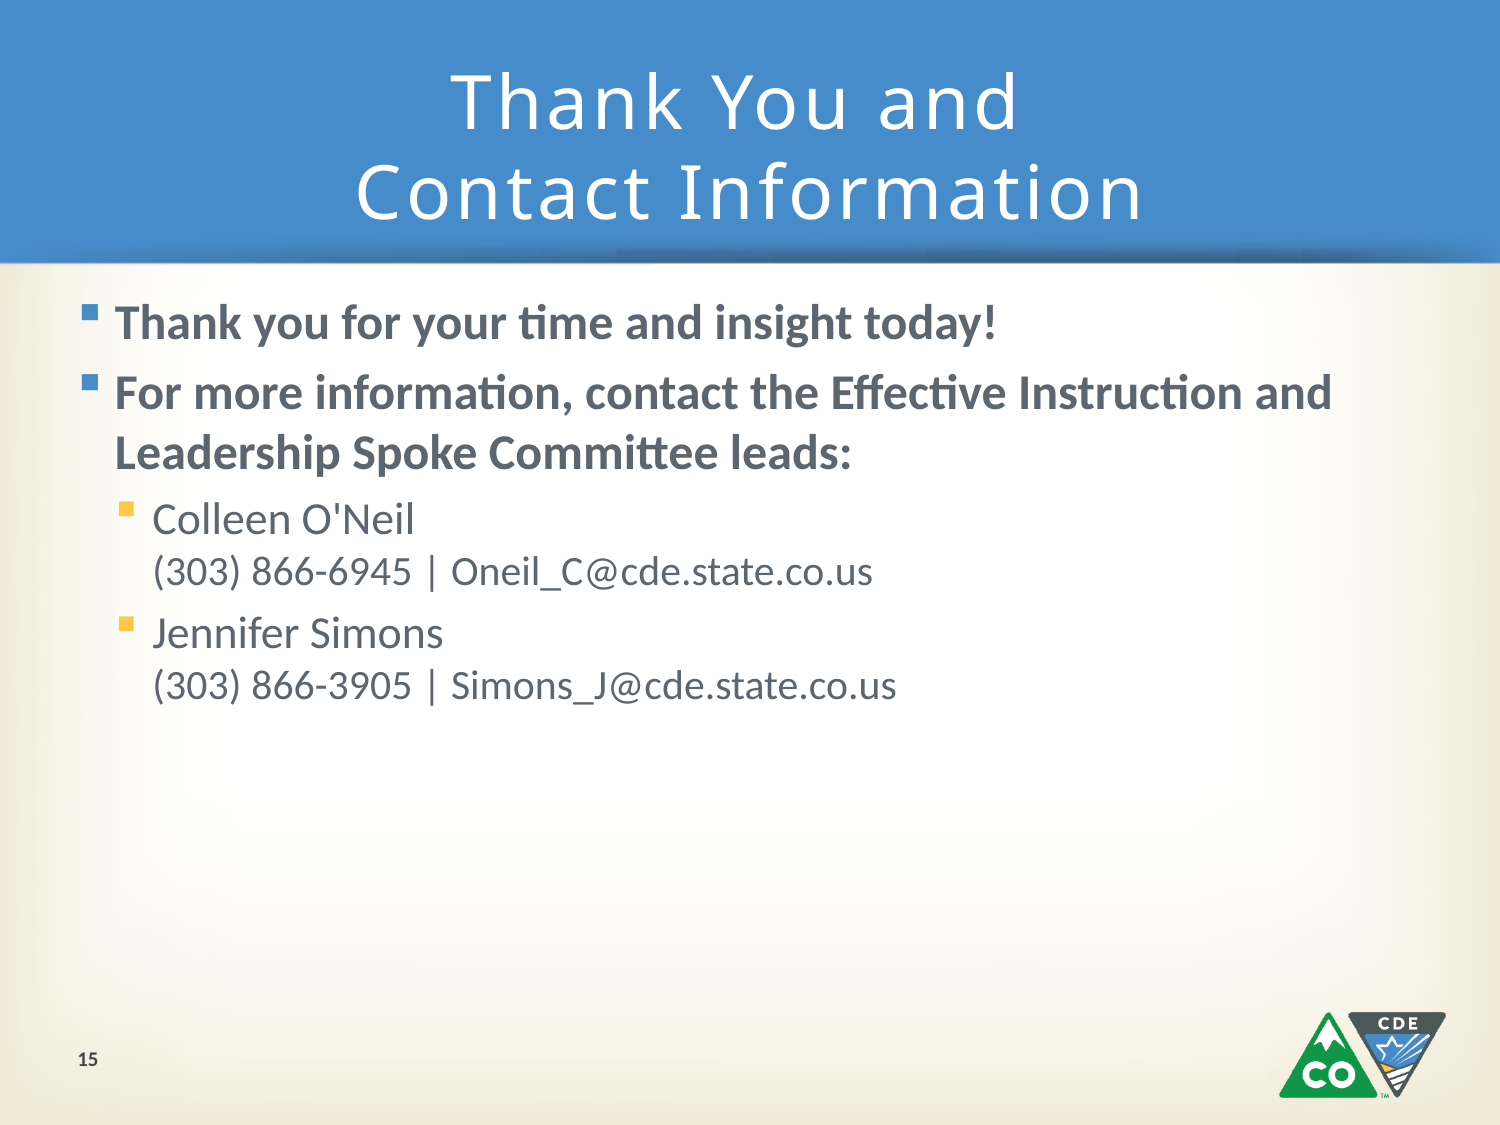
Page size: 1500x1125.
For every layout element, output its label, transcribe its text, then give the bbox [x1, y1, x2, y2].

title Thank You and Contact Information [62, 58, 1438, 232]
footer 15 [62, 1027, 538, 1088]
picture [0, 0, 1500, 1125]
list Thank you for your time and insight today! For more information, contact the Effective Instruction and Leadership Spoke Committee leads: Colleen O'Neil (303) 866-6945 | Oneil_C@cde.state.co.us Jennifer Simons (303) 866-3905 | Simons_J@cde.state.co.us [62, 281, 1442, 1005]
